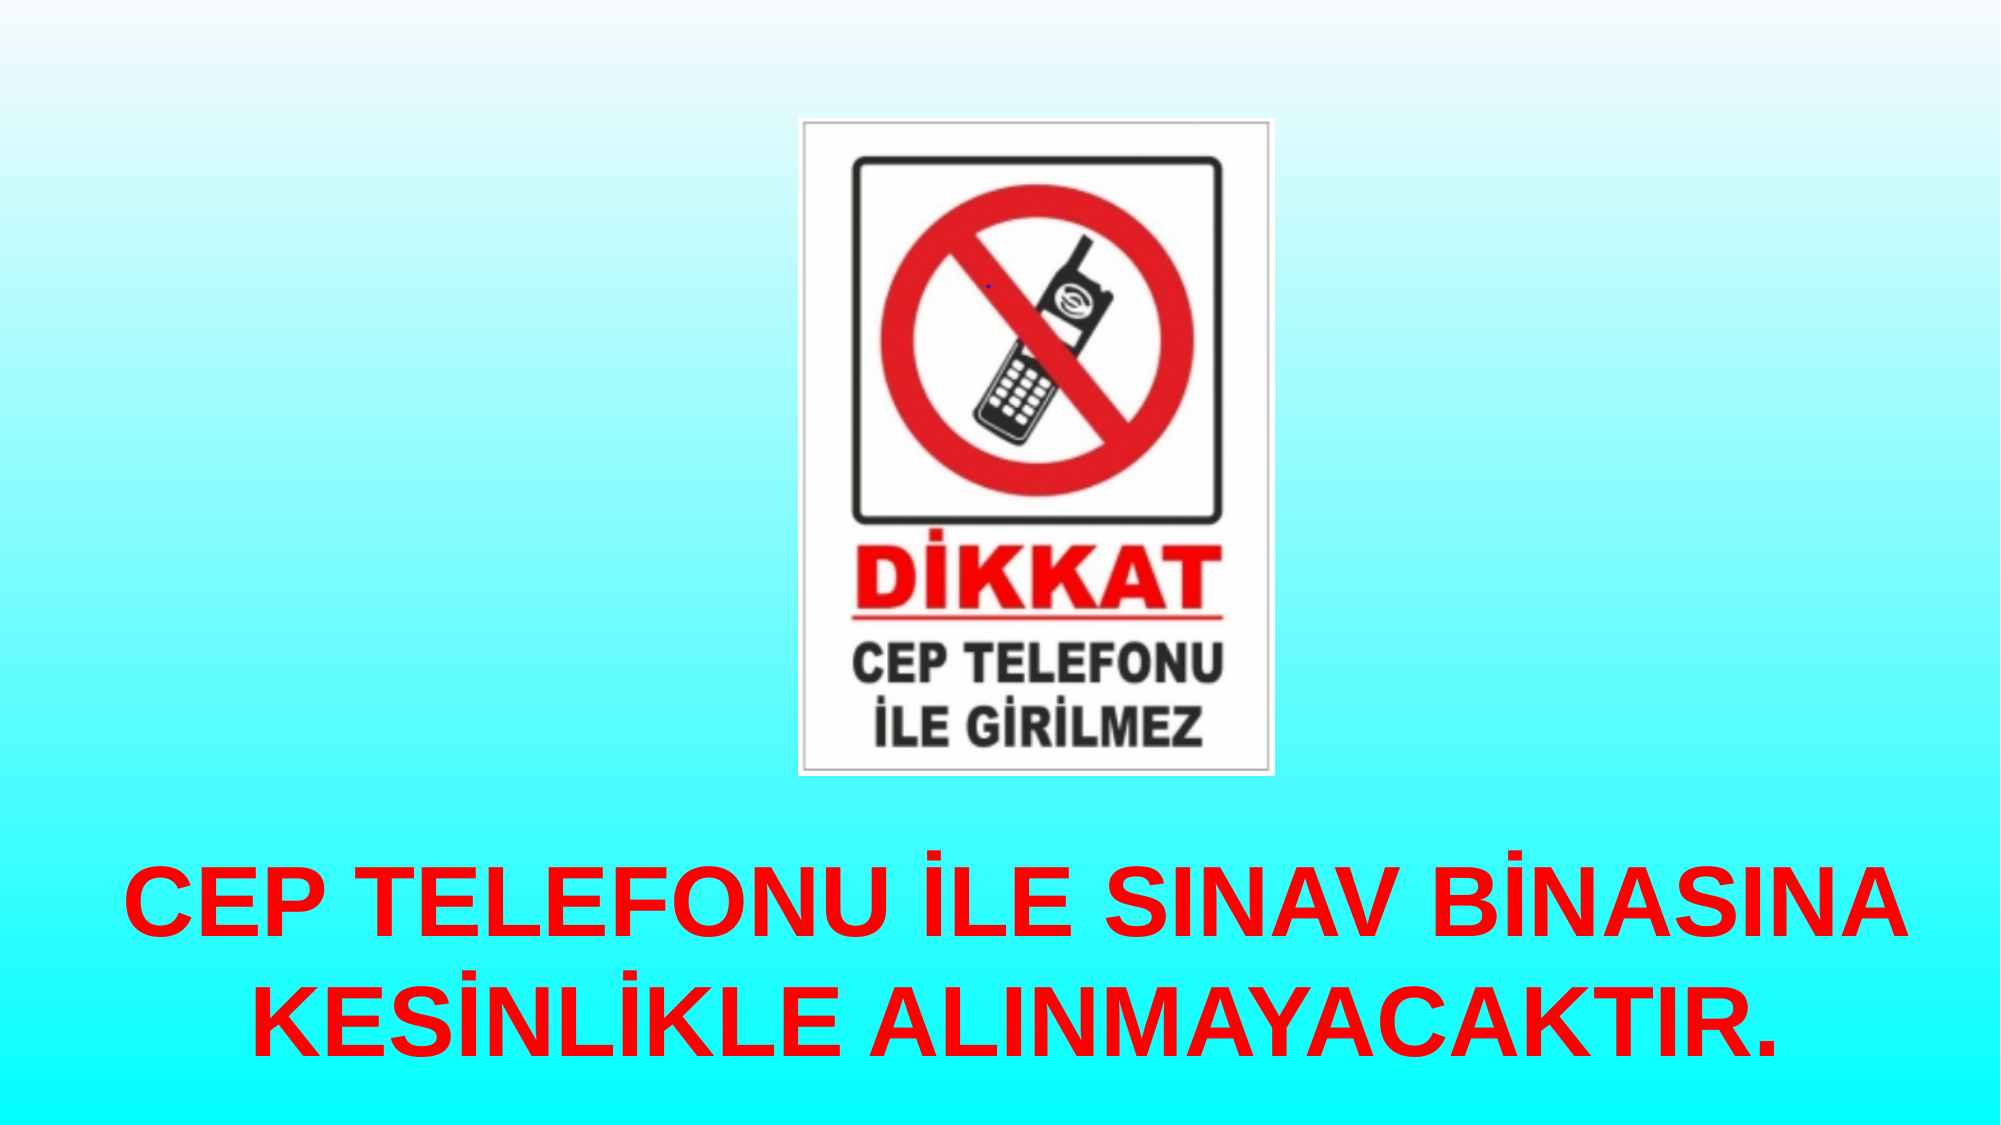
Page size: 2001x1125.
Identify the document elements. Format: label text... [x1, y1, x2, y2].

picture [798, 118, 1275, 776]
text_box CEP TELEFONU İLE SINAV BİNASINA KESİNLİKLE ALINMAYACAKTIR. [73, 829, 1959, 1084]
